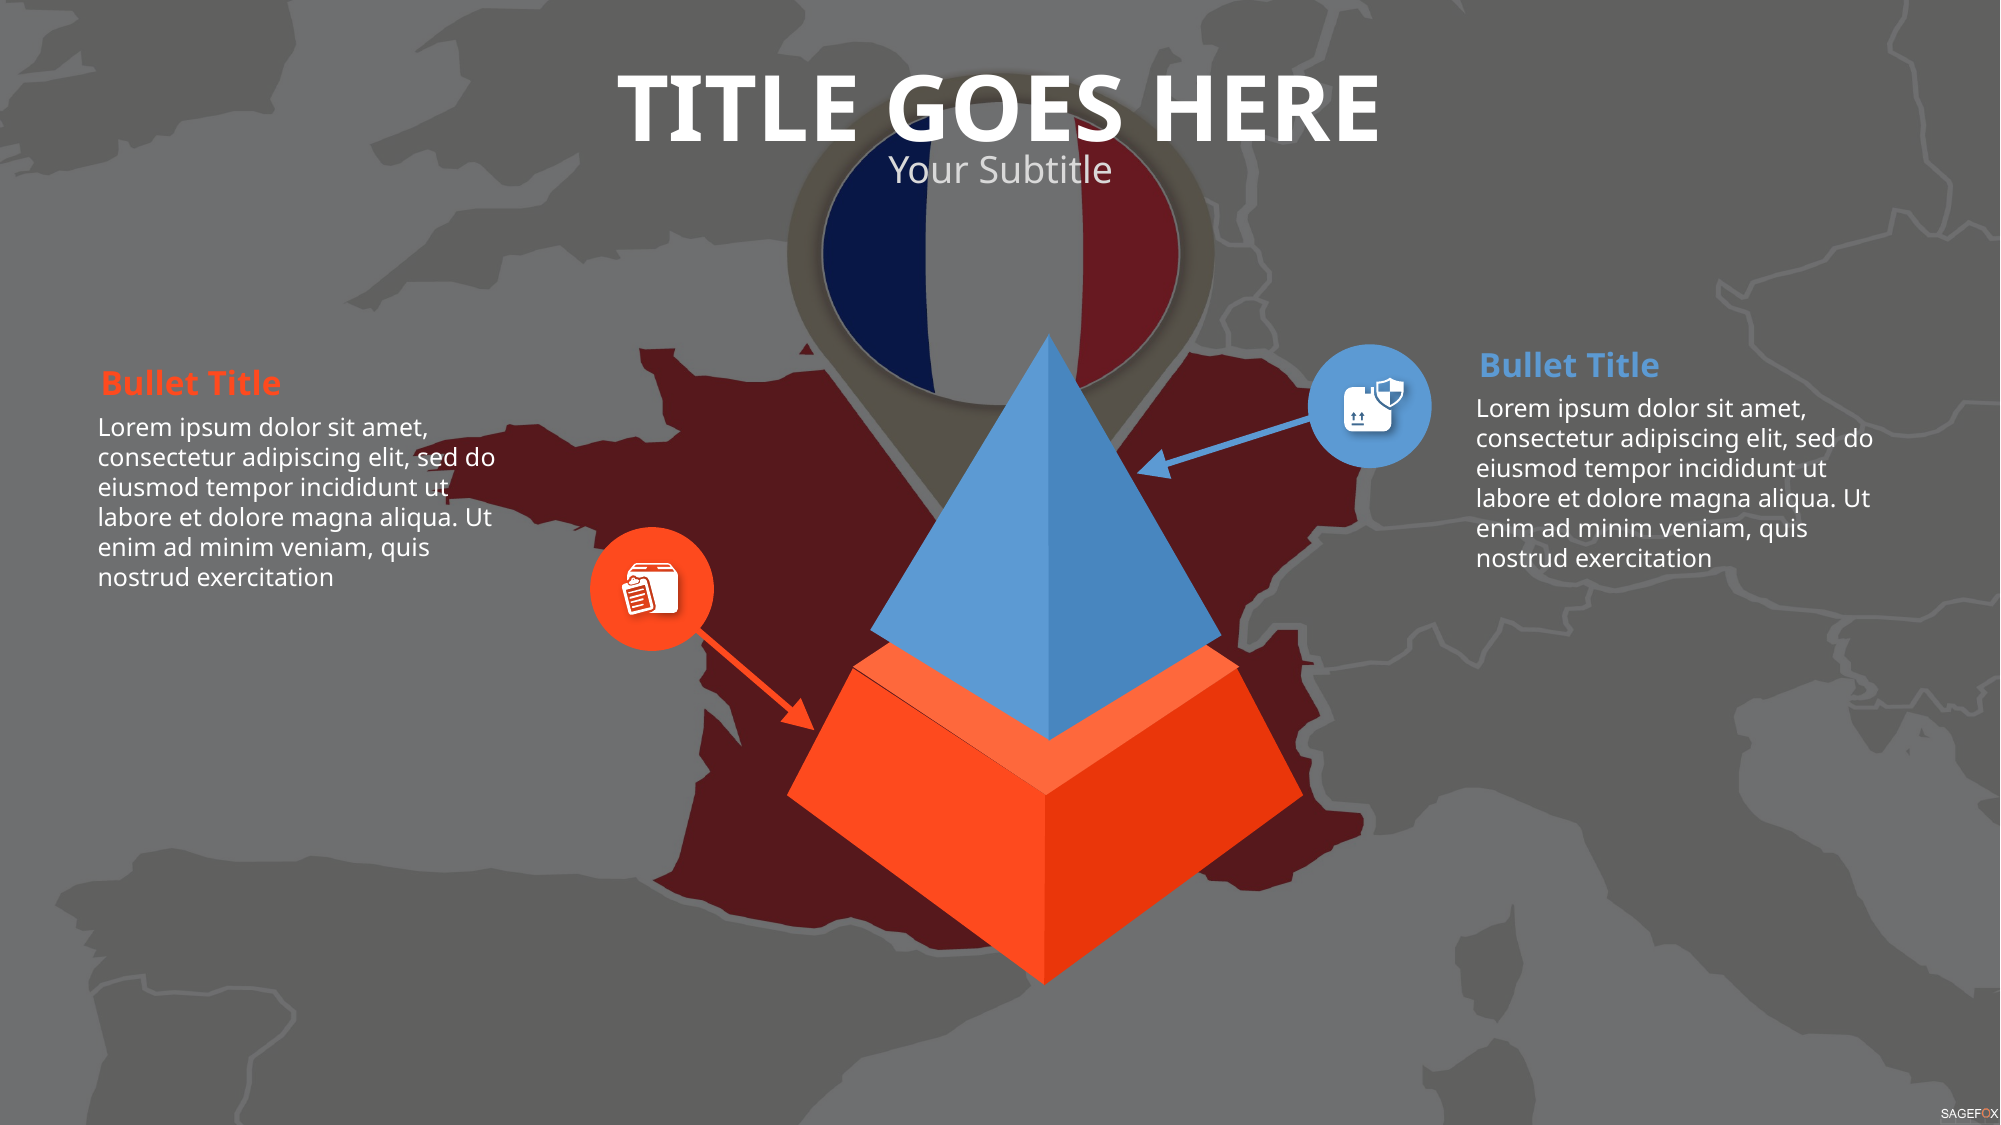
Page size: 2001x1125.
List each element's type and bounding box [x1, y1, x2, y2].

text_box [85, 354, 538, 568]
text_box [1344, 377, 1404, 432]
text_box [1136, 416, 1314, 474]
text_box [786, 538, 1304, 986]
text_box [589, 526, 715, 652]
picture [0, 0, 2001, 1125]
text_box [1306, 343, 1433, 470]
text_box [1464, 336, 1916, 550]
text_box [548, 42, 1452, 199]
text_box [697, 630, 815, 731]
text_box [621, 563, 678, 615]
text_box [870, 333, 1222, 741]
